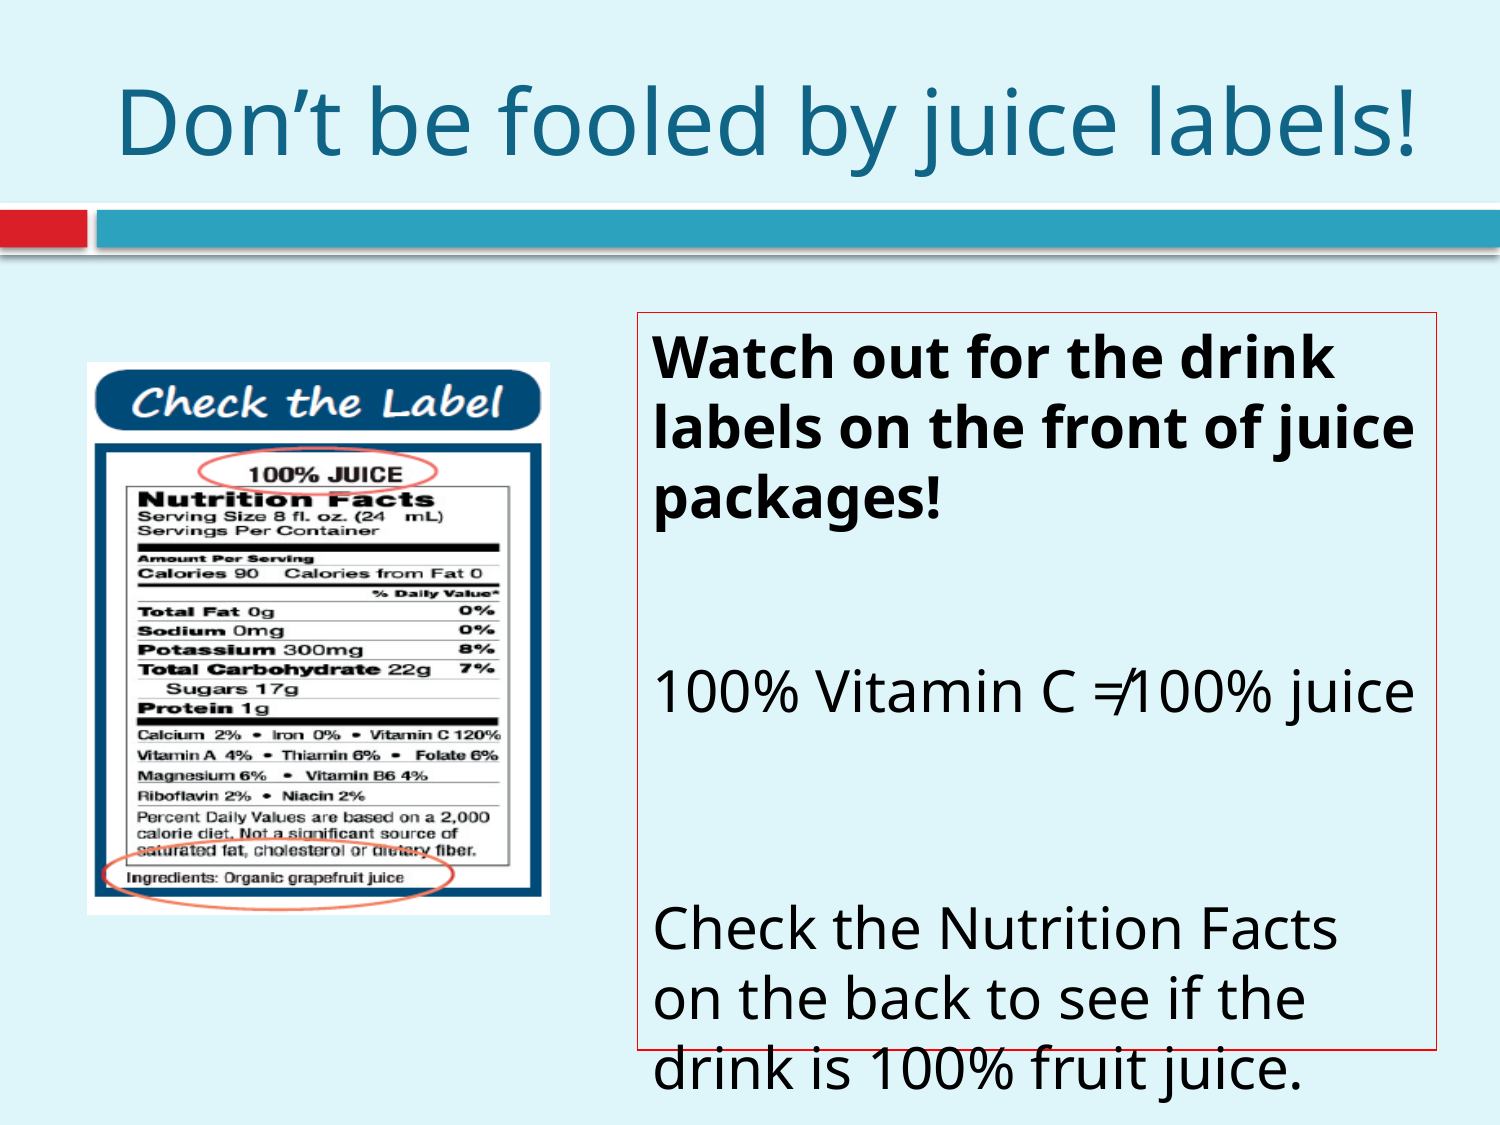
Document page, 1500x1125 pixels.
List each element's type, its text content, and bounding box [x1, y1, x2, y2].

title Don’t be fooled by juice labels! [99, 37, 1438, 201]
list Watch out for the drink labels on the front of juice packages! 100% Vitamin C ≠100% juice Check the Nutrition Facts on the back to see if the drink is 100% fruit juice. [637, 312, 1437, 1051]
picture [87, 362, 551, 915]
